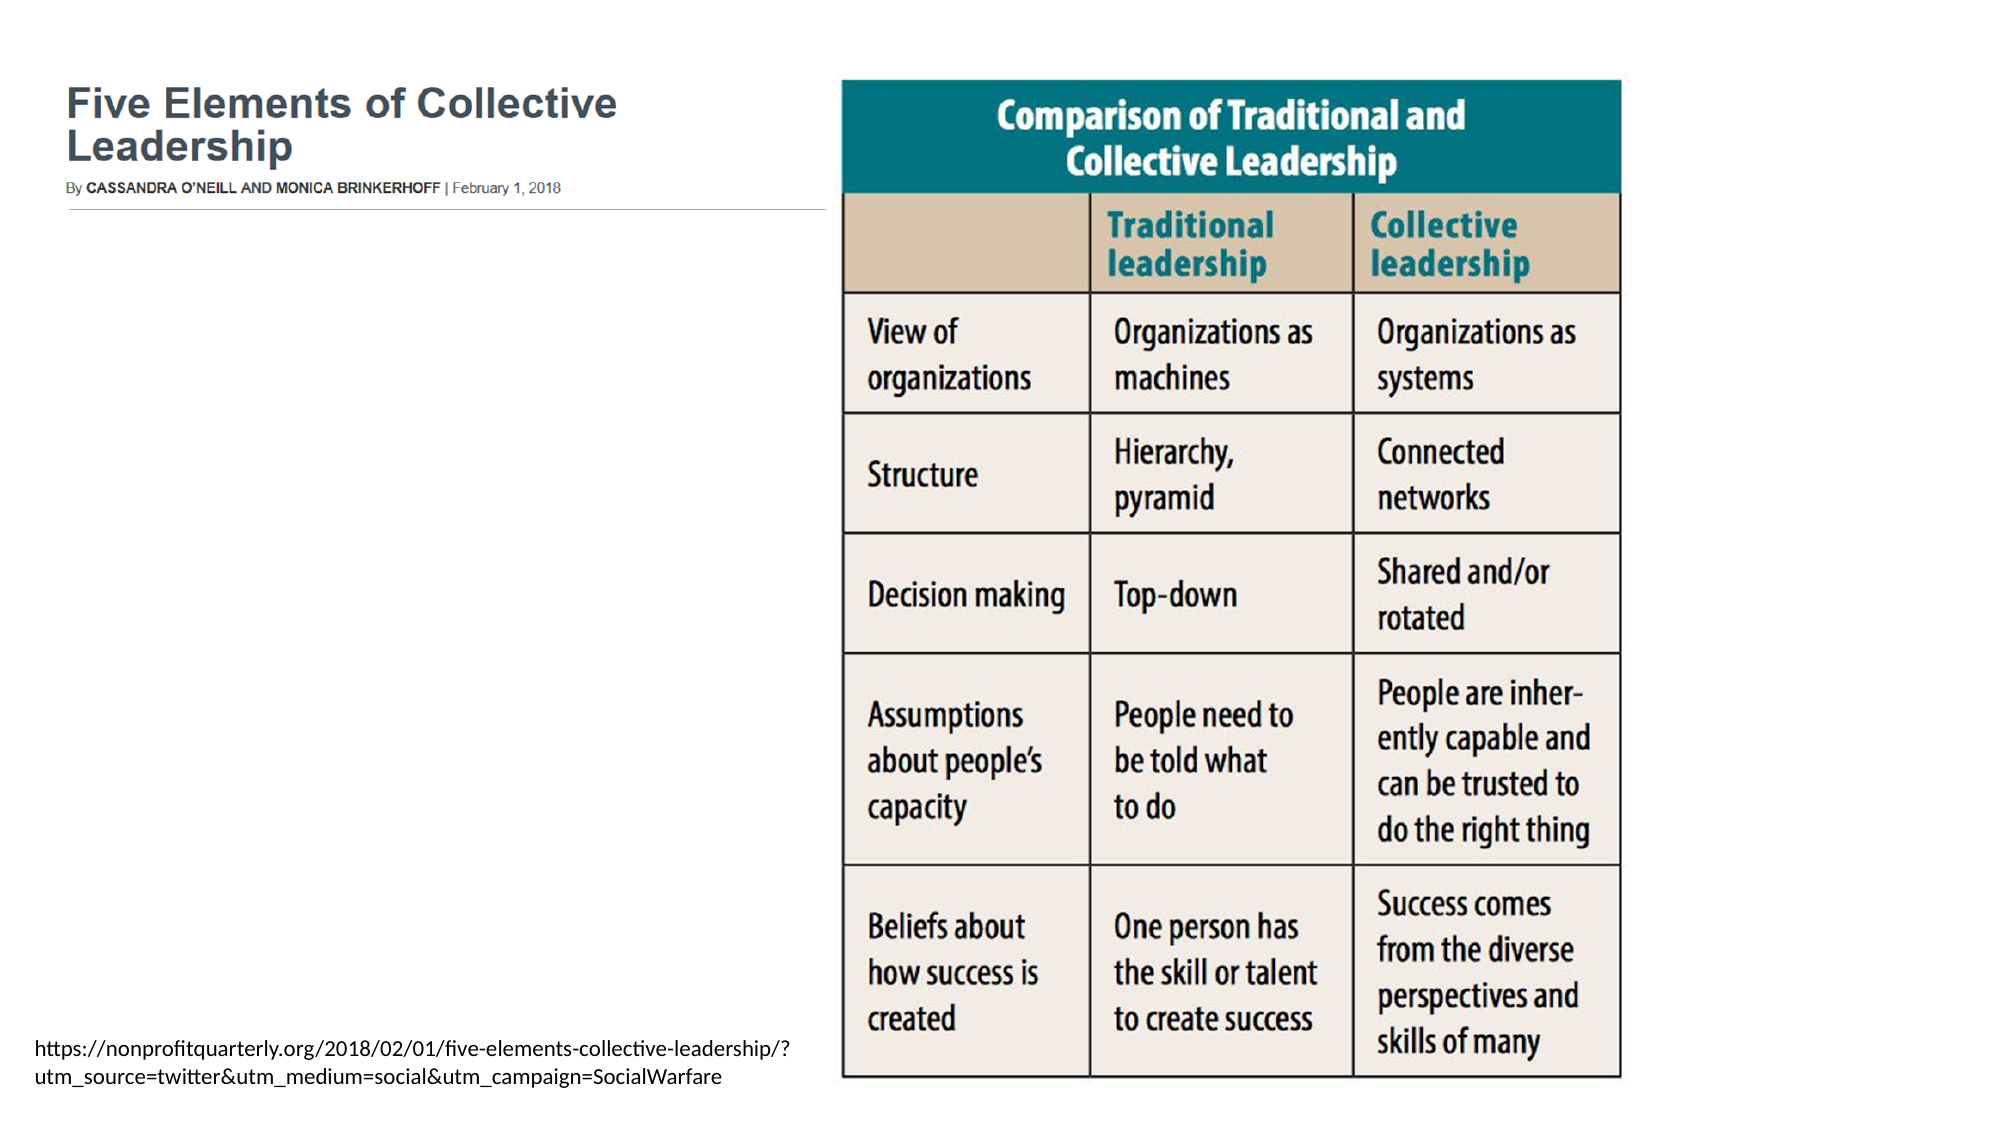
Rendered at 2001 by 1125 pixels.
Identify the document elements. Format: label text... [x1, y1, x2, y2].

picture [43, 72, 1632, 1088]
text_box https://nonprofitquarterly.org/2018/02/01/five-elements-collective-leadership/?utm_source=twitter&utm_medium=social&utm_campaign=SocialWarfare [19, 1026, 834, 1097]
